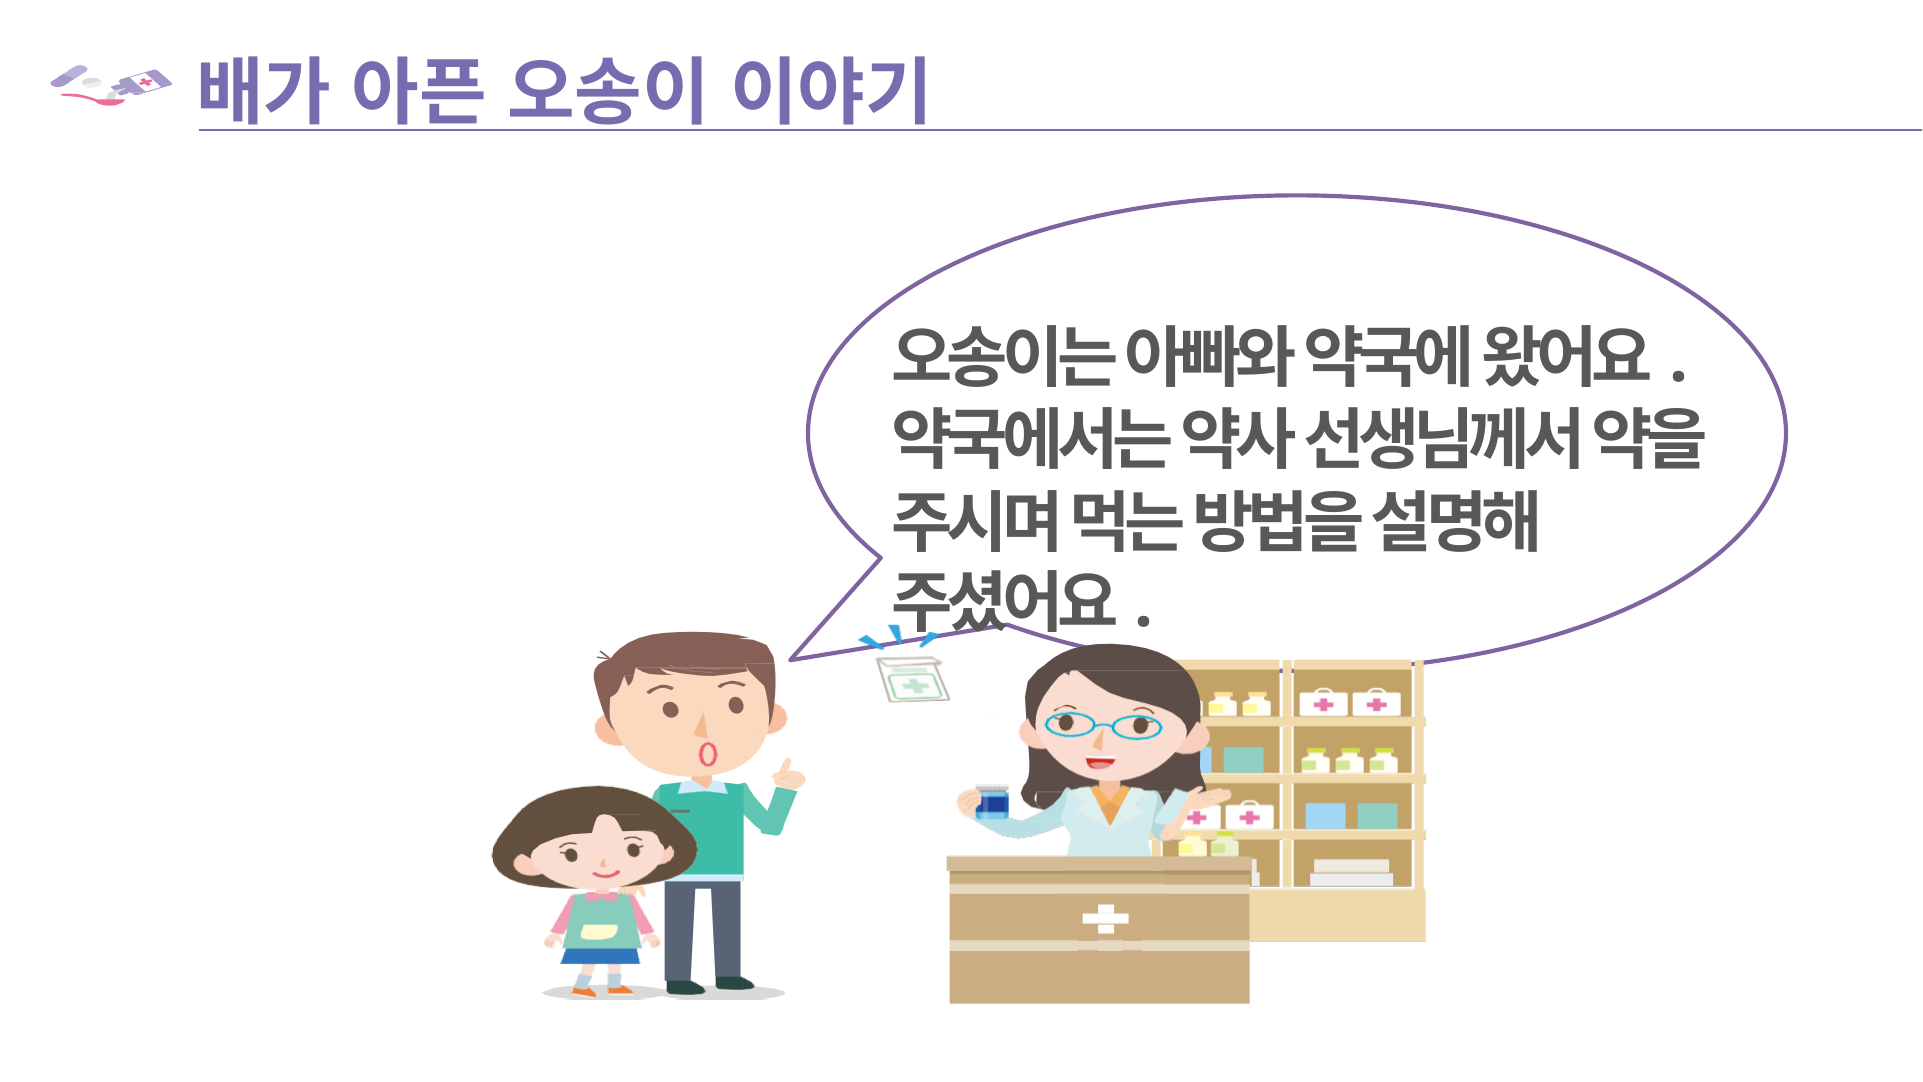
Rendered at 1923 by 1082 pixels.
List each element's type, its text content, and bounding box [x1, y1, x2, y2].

title 배가 아픈 오송이 이야기 [193, 42, 1113, 226]
text_box [1048, 640, 1546, 664]
text_box 오송이는 아빠와 약국에 왔어요. 약국에서는 약사 선생님께서 약을 주시며 먹는 방법을 설명해 주셨어요. [889, 312, 1705, 640]
picture [491, 623, 809, 1000]
picture [851, 622, 1429, 1019]
text_box [805, 193, 1789, 659]
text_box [50, 65, 173, 106]
